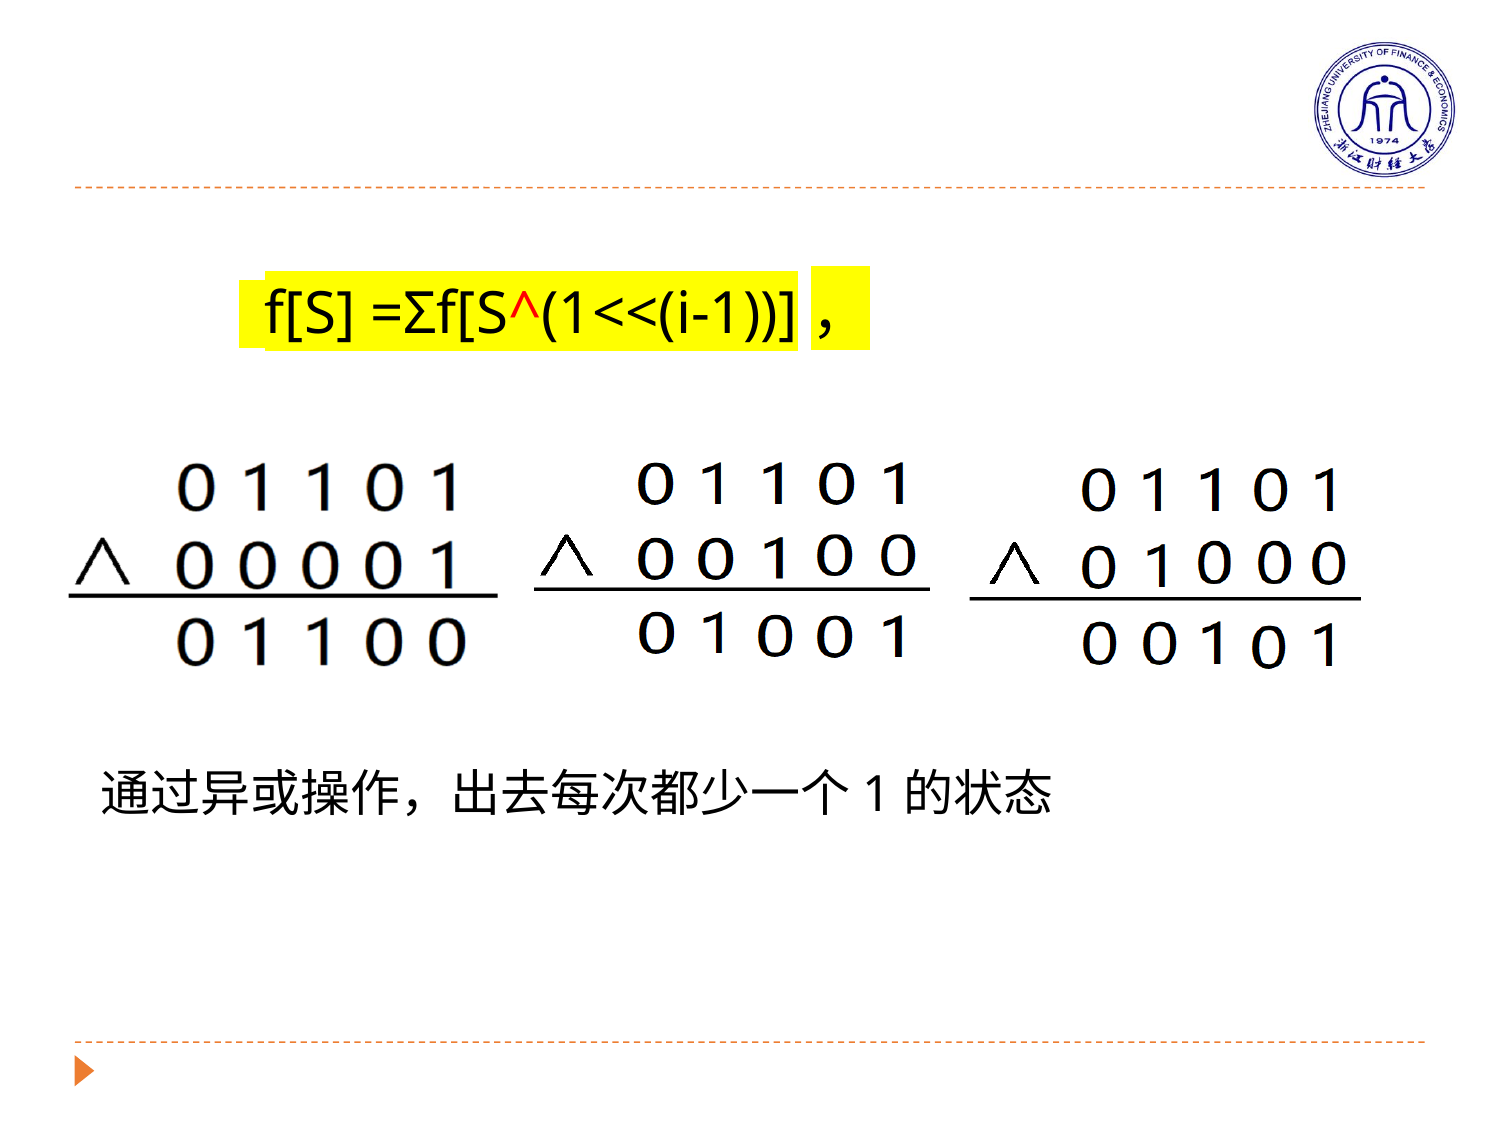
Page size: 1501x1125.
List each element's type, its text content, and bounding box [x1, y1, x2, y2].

text_box 通过异或操作，出去每次都少一个1的状态 [86, 754, 1192, 829]
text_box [969, 455, 1362, 670]
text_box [68, 455, 498, 671]
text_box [534, 455, 930, 670]
text_box f[S] =Σf[S^(1<<(i-1))]， [120, 253, 1483, 353]
picture [1308, 37, 1460, 182]
